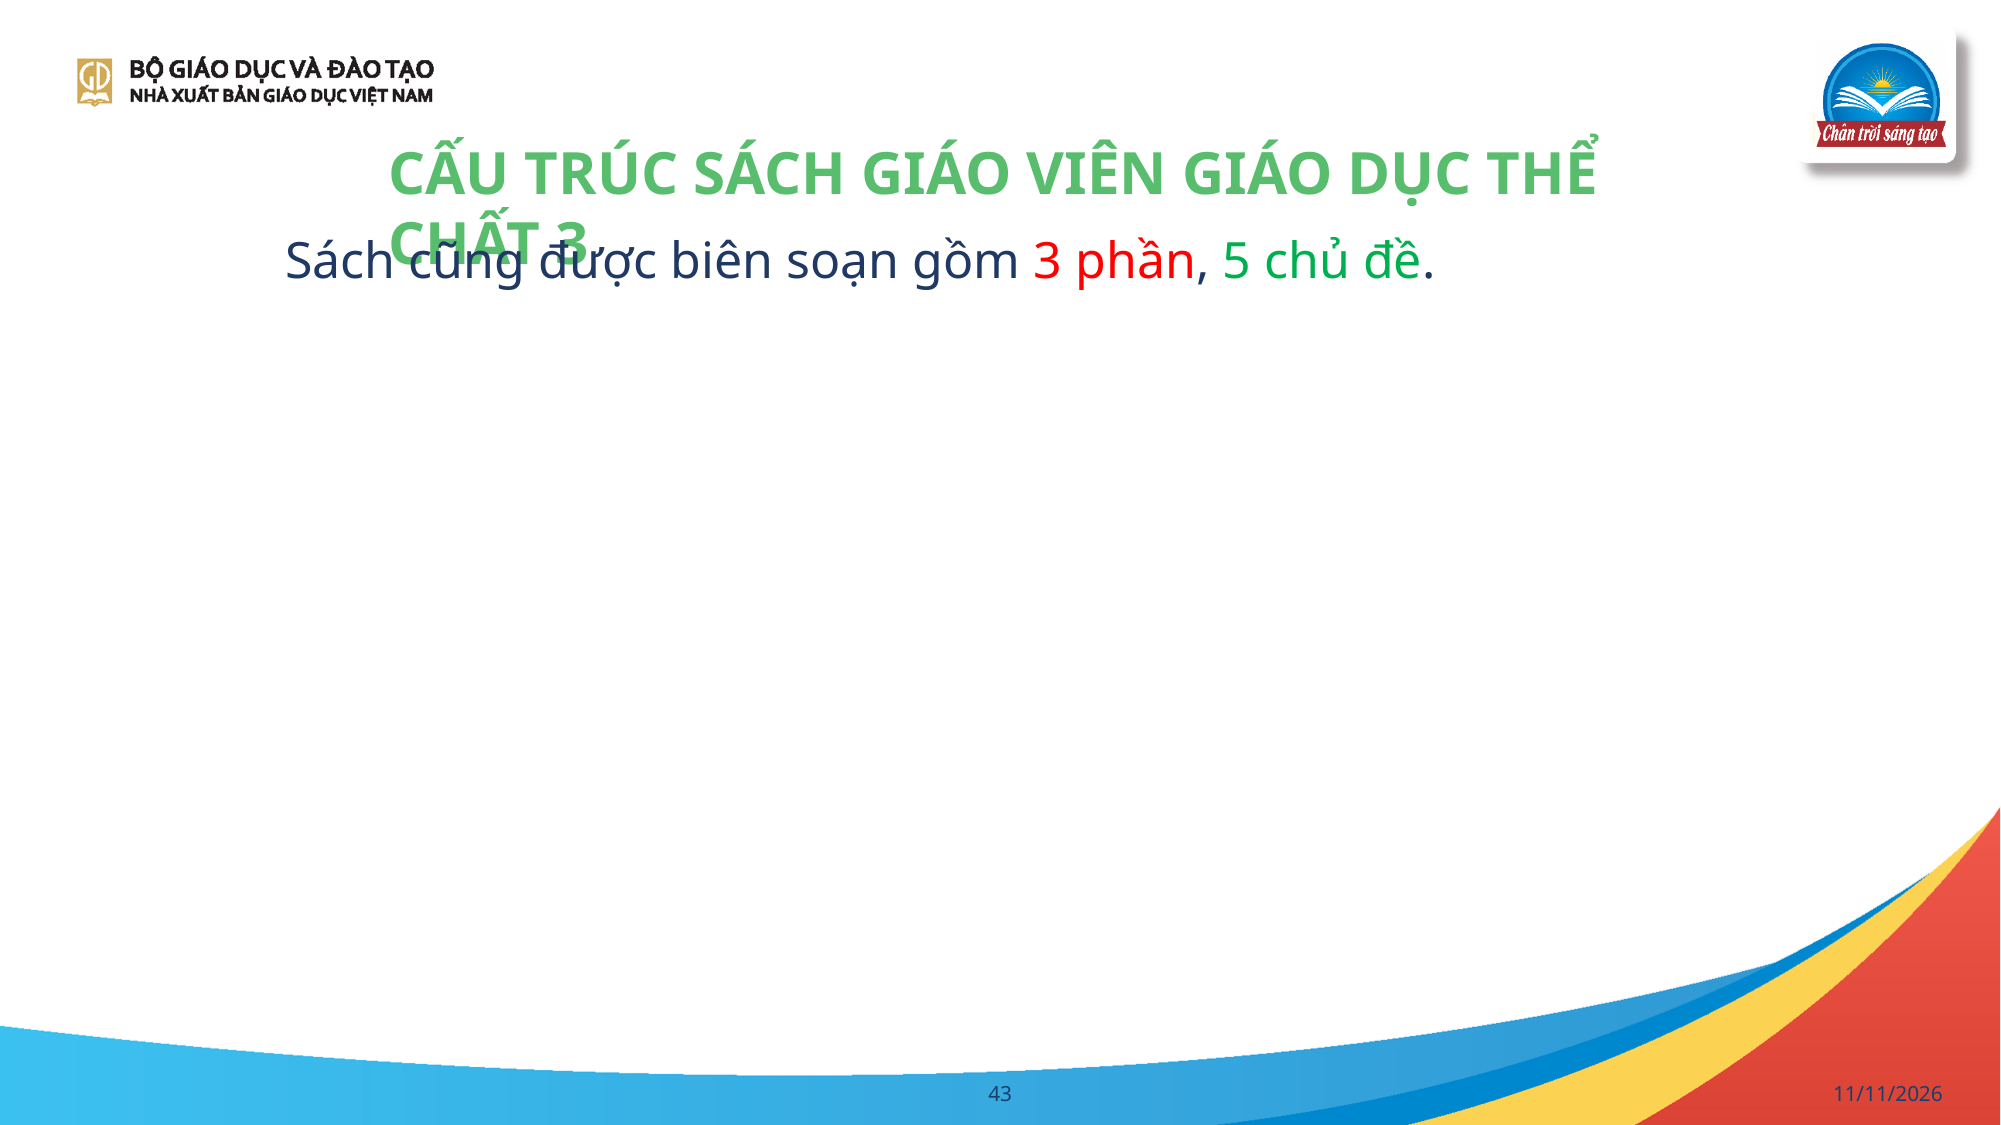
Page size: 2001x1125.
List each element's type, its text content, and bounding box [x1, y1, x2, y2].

text_box Sách cũng được biên soạn gồm 3 phần, 5 chủ đề. [270, 220, 1730, 296]
text_box CẤU TRÚC SÁCH GIÁO VIÊN GIÁO DỤC THỂ CHẤT 3 [373, 128, 1764, 212]
picture [0, 0, 2001, 1125]
